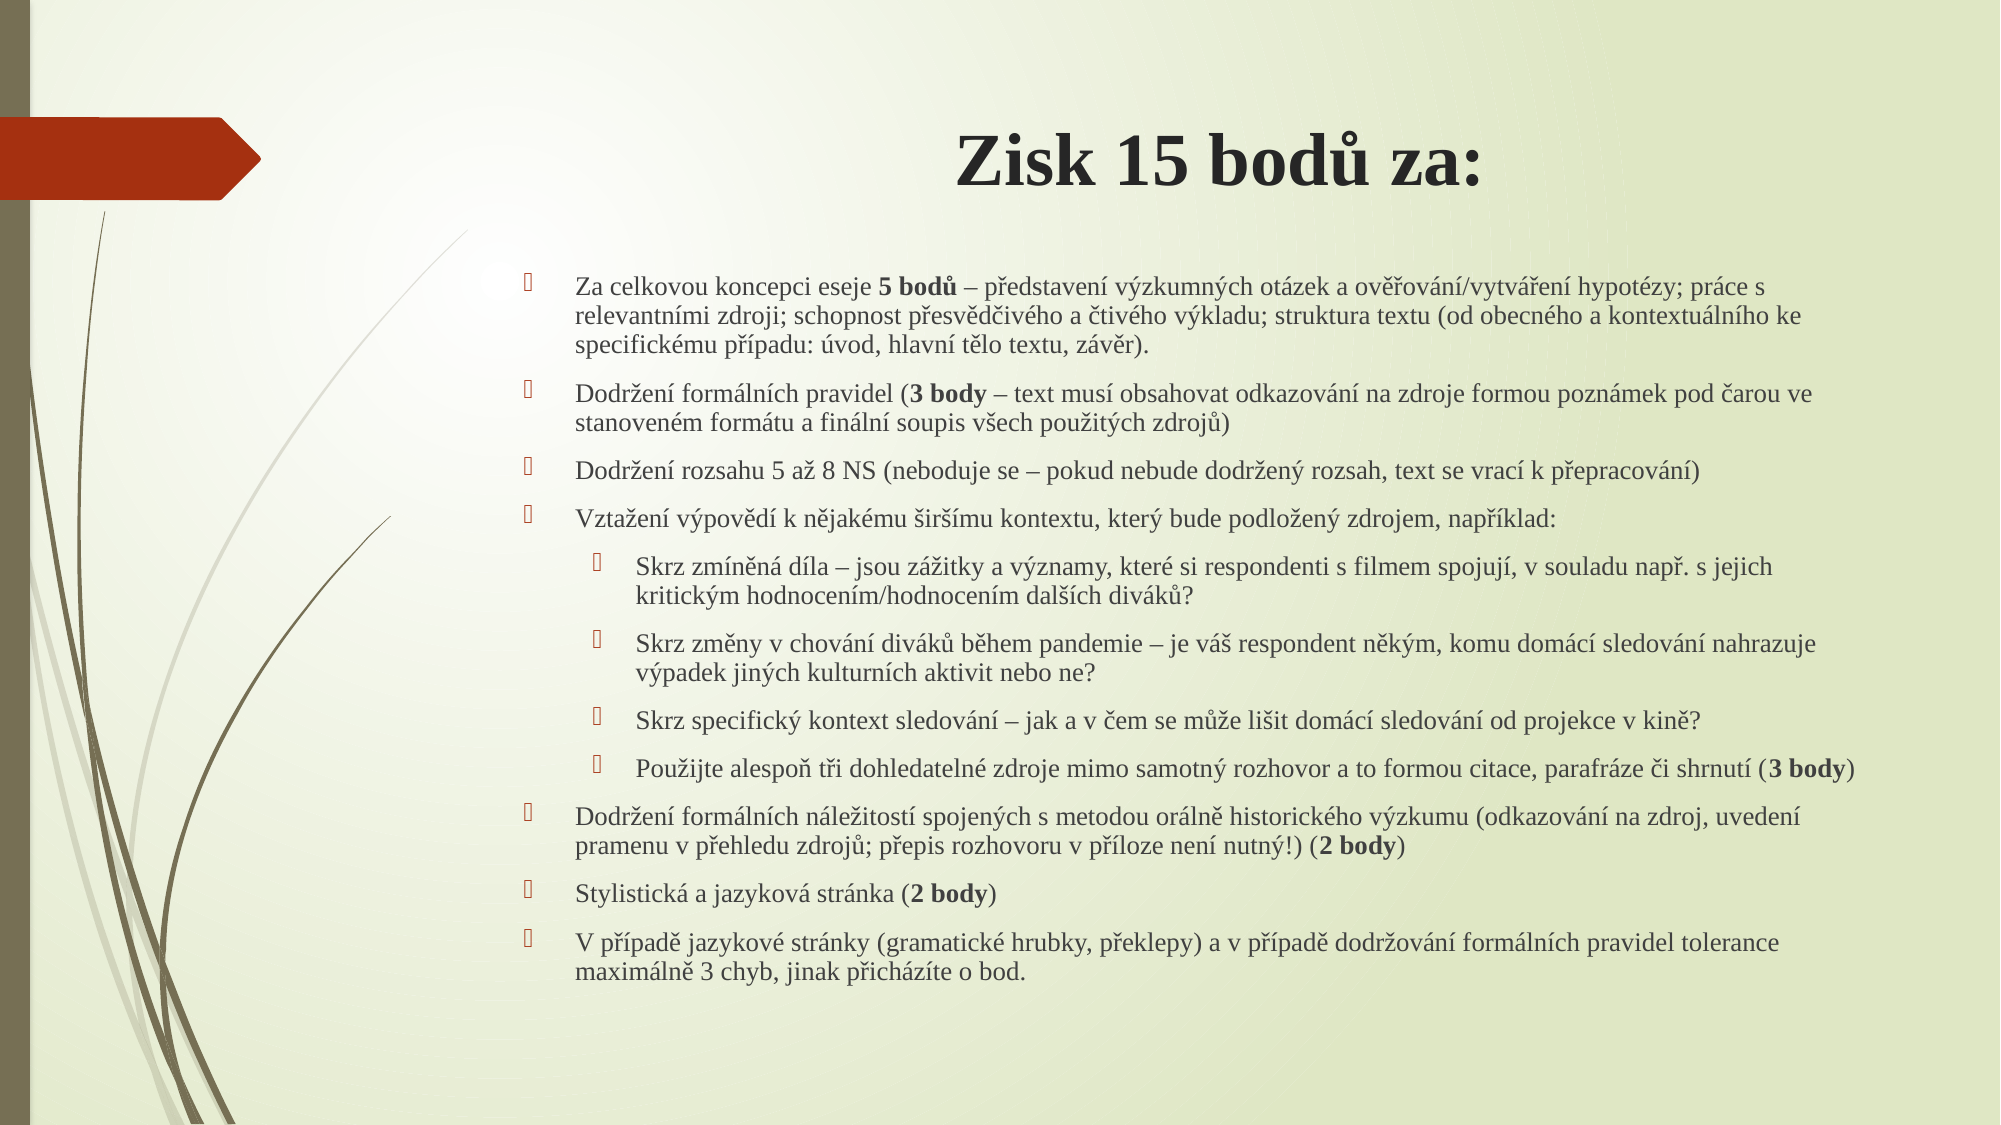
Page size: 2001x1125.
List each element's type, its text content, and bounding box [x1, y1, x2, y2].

list Za celkovou koncepci eseje 5 bodů – představení výzkumných otázek a ověřování/vytváření hypotézy; práce s relevantními zdroji; schopnost přesvědčivého a čtivého výkladu; struktura textu (od obecného a kontextuálního ke specifickému případu: úvod, hlavní tělo textu, závěr). Dodržení formálních pravidel (3 body – text musí obsahovat odkazování na zdroje formou poznámek pod čarou ve stanoveném formátu a finální soupis všech použitých zdrojů) Dodržení rozsahu 5 až 8 NS (neboduje se – pokud nebude dodržený rozsah, text se vrací k přepracování) Vztažení výpovědí k nějakému širšímu kontextu, který bude podložený zdrojem, například: Skrz zmíněná díla – jsou zážitky a významy, které si respondenti s filmem spojují, v souladu např. s jejich kritickým hodnocením/hodnocením dalších diváků? Skrz změny v chování diváků během pandemie – je váš respondent někým, komu domácí sledování nahrazuje výpadek jiných kulturních aktivit nebo ne? Skrz specifický kontext sledování – jak a v čem se může lišit domácí sledování od projekce v kině? Použijte alespoň tři dohledatelné zdroje mimo samotný rozhovor a to formou citace, parafráze či shrnutí (3 body) Dodržení formálních náležitostí spojených s metodou orálně historického výzkumu (odkazování na zdroj, uvedení pramenu v přehledu zdrojů; přepis rozhovoru v příloze není nutný!) (2 body) Stylistická a jazyková stránka (2 body) V případě jazykové stránky (gramatické hrubky, překlepy) a v případě dodržování formálních pravidel tolerance maximálně 3 chyb, jinak přicházíte o bod. [508, 265, 1888, 1023]
title Zisk 15 bodů za: [553, 102, 1888, 265]
